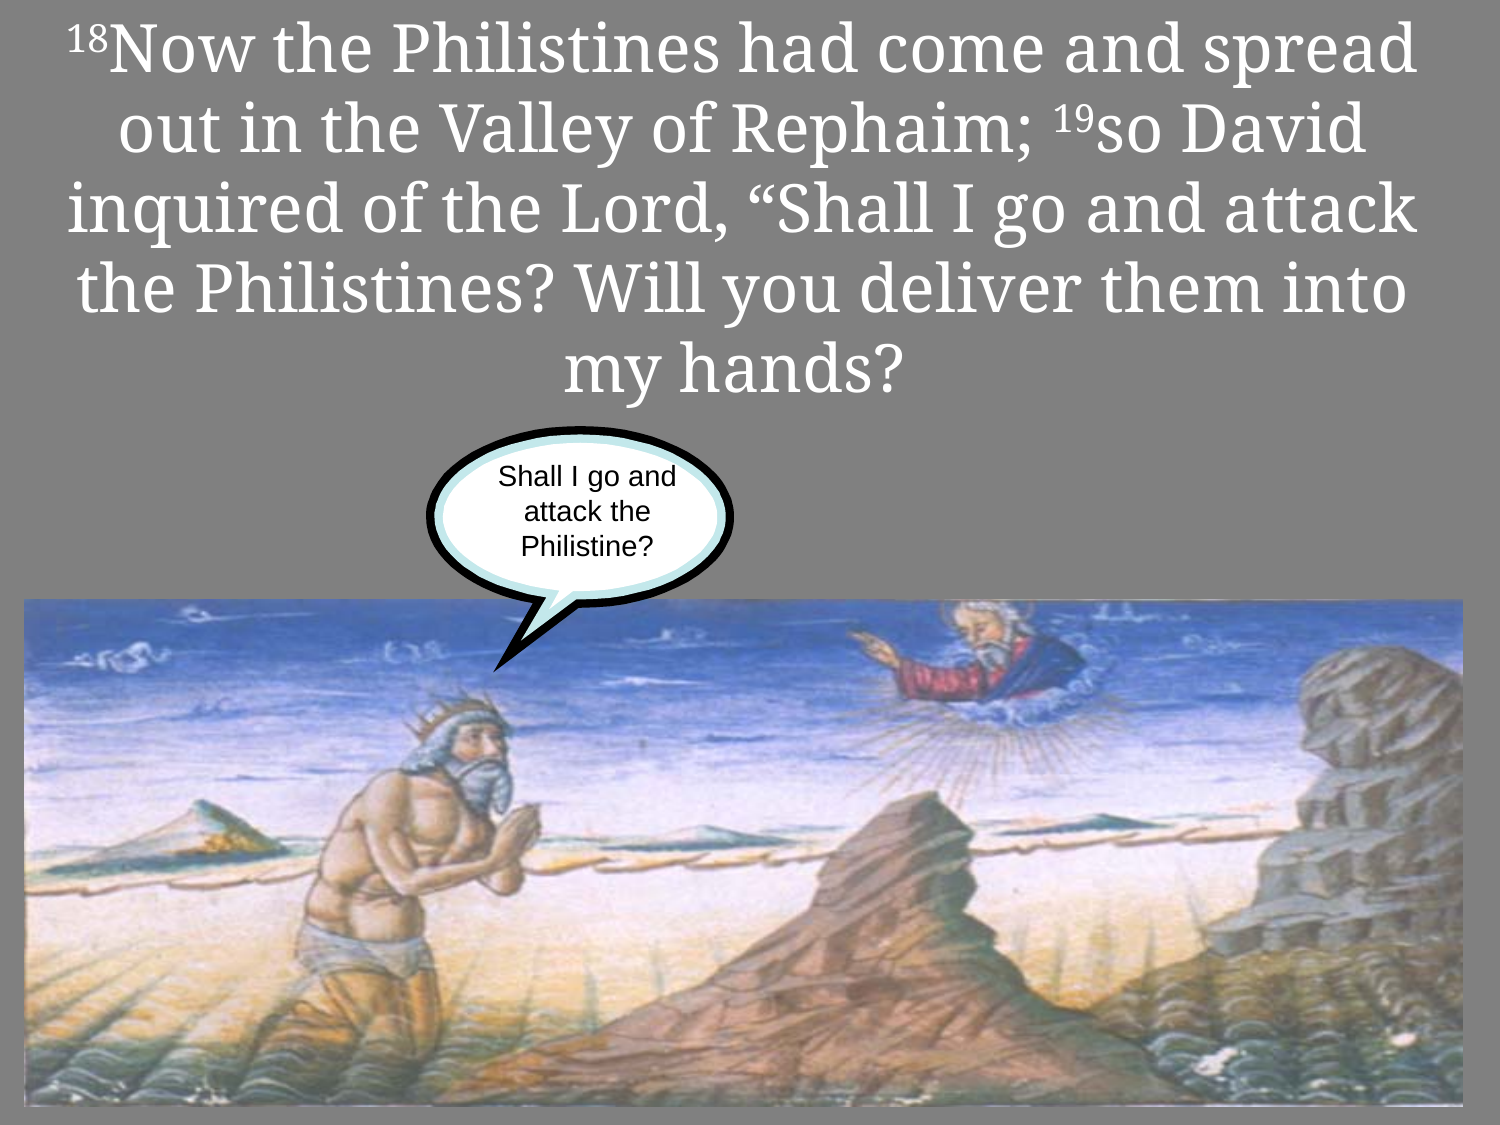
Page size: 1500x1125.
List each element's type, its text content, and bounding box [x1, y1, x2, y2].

picture [24, 424, 1463, 1107]
title 18Now the Philistines had come and spread out in the Valley of Rephaim; 19so David inquired of the Lord, “Shall I go and attack the Philistines? Will you deliver them into my hands? [10, 37, 1475, 375]
